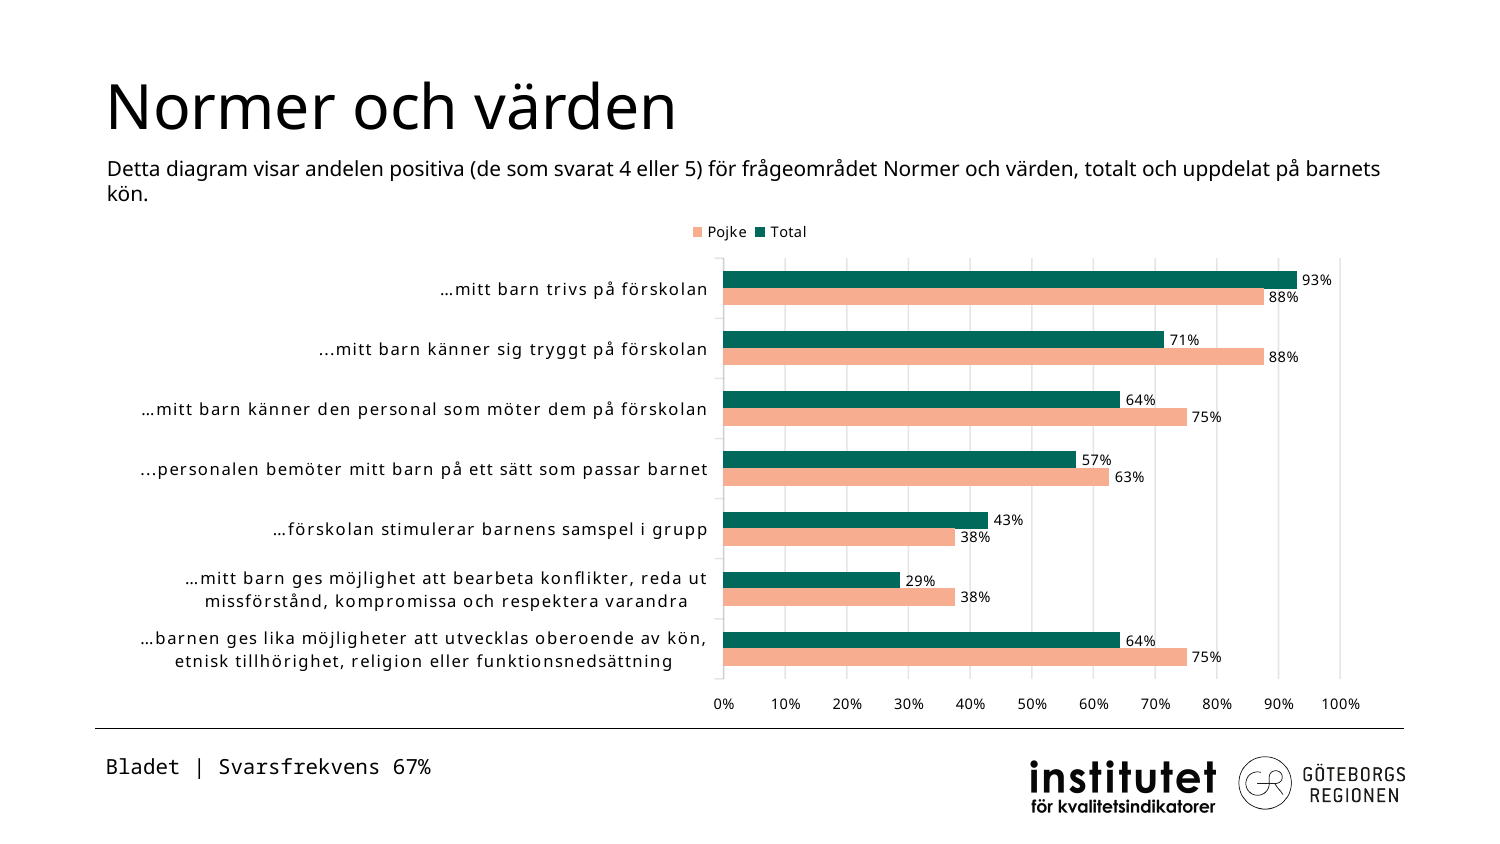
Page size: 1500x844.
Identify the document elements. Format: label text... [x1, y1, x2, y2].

text_box Bladet | Svarsfrekvens 67% [90, 746, 986, 787]
picture [1029, 753, 1218, 818]
title Normer och värden [90, 59, 1412, 149]
text_box Detta diagram visar andelen positiva (de som svarat 4 eller 5) för frågeområdet Normer och värden, totalt och uppdelat på barnets kön. [92, 148, 1409, 213]
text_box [118, 667, 1382, 753]
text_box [114, 204, 1385, 725]
